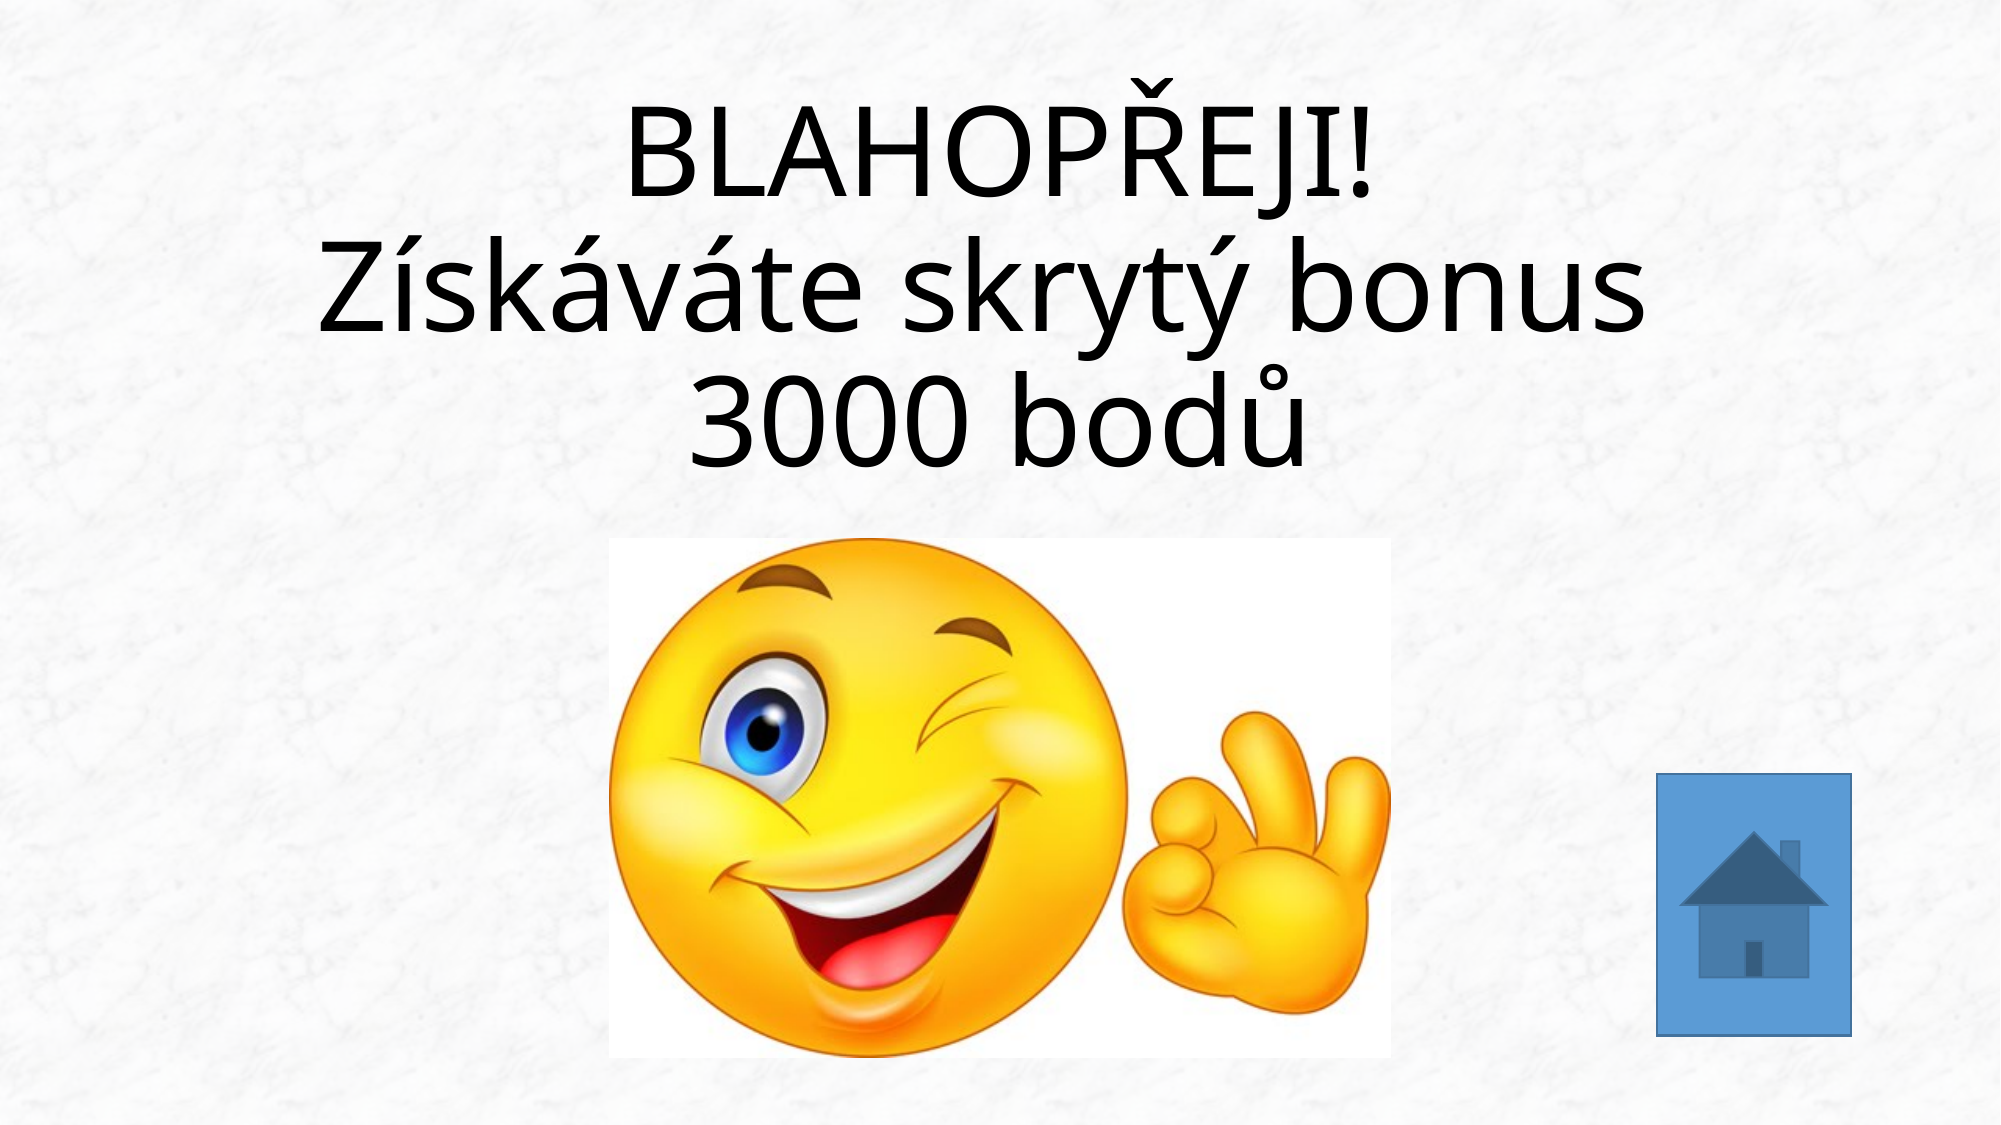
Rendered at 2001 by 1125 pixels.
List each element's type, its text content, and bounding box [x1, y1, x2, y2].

picture [609, 538, 1391, 1058]
title BLAHOPŘEJI! Získáváte skrytý bonus 3000 bodů [249, 72, 1750, 652]
text_box [1656, 773, 1852, 1037]
